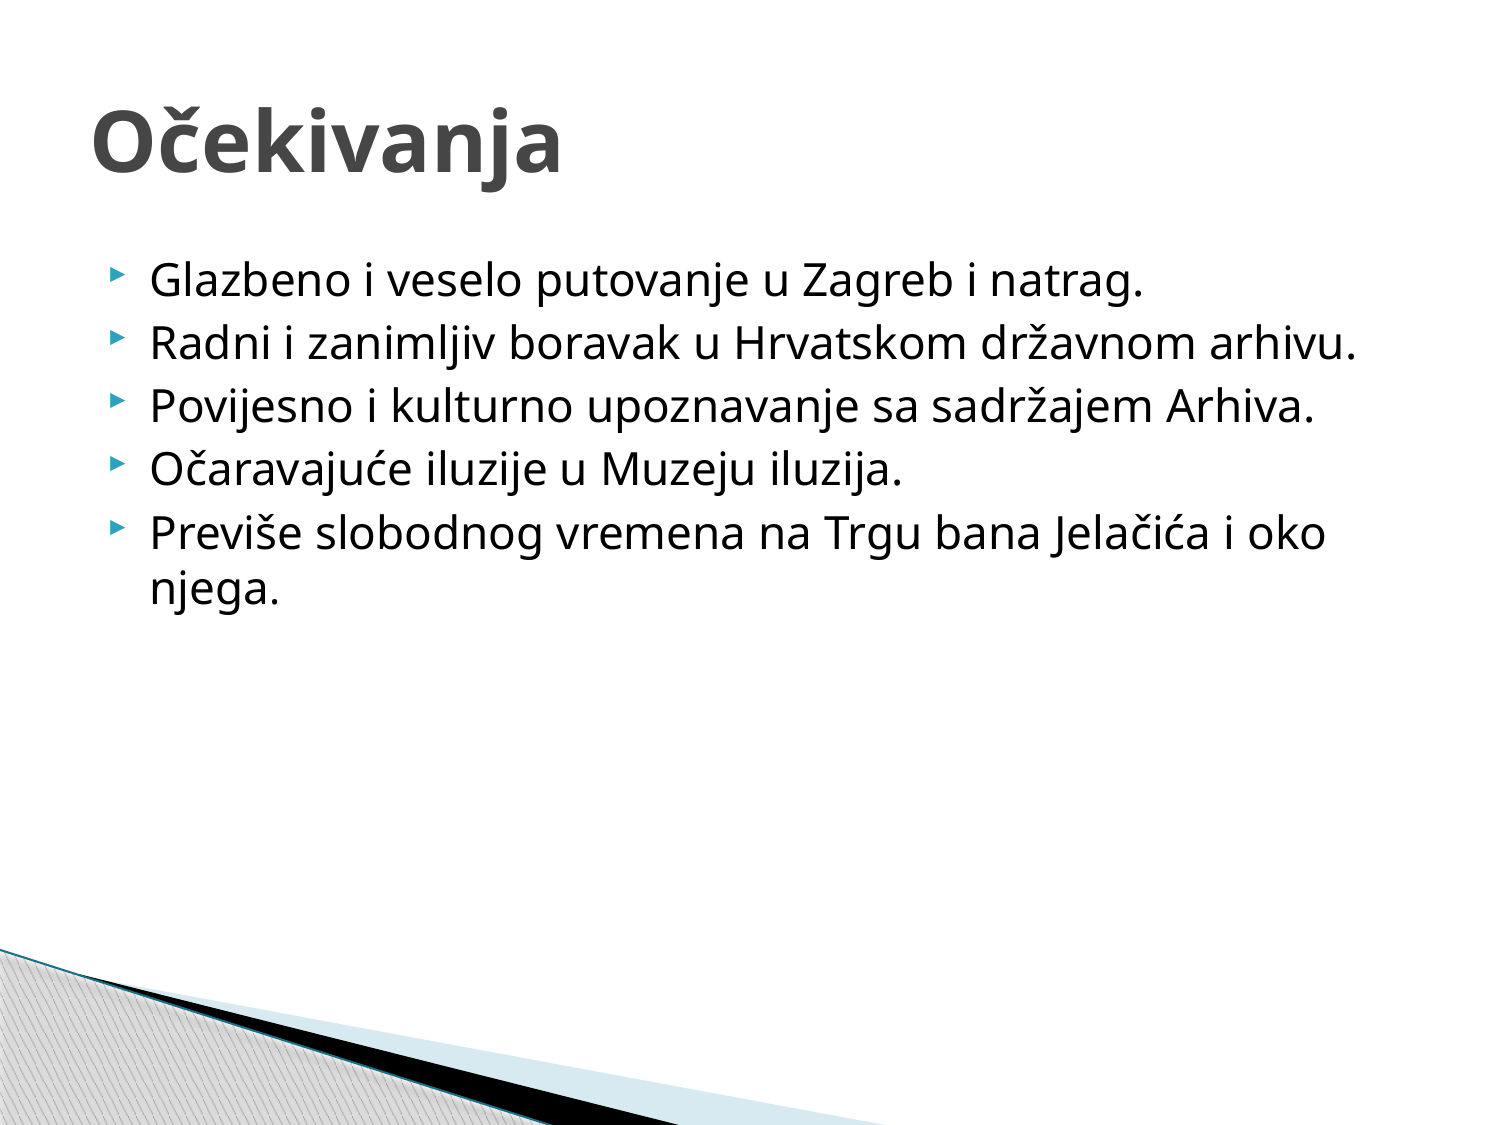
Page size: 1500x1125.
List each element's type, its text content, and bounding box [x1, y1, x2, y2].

list Glazbeno i veselo putovanje u Zagreb i natrag. Radni i zanimljiv boravak u Hrvatskom državnom arhivu. Povijesno i kulturno upoznavanje sa sadržajem Arhiva. Očaravajuće iluzije u Muzeju iluzija. Previše slobodnog vremena na Trgu bana Jelačića i oko njega. [75, 243, 1425, 986]
title Očekivanja [75, 45, 1425, 233]
